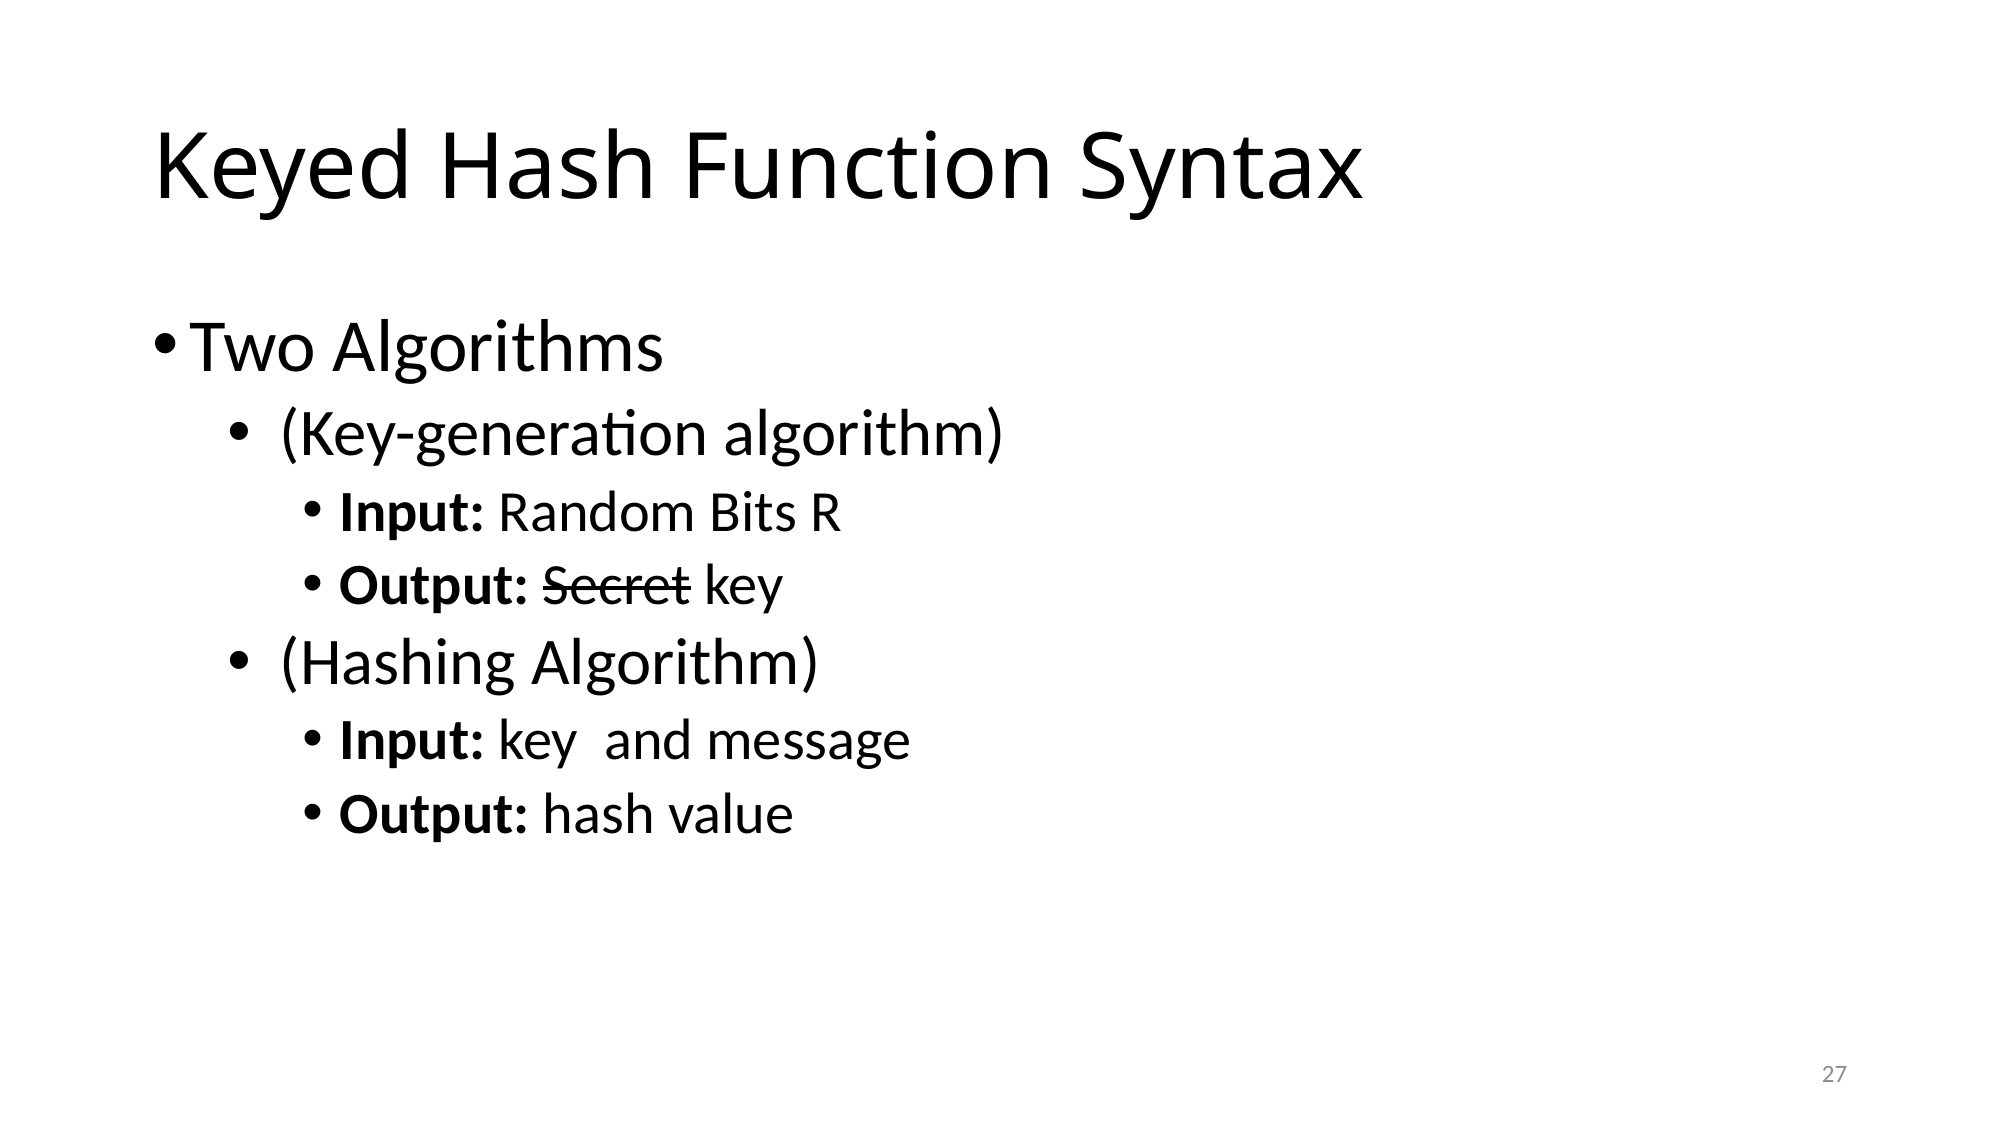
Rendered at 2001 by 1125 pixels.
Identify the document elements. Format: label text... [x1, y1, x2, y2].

slide_number 27 [1412, 1042, 1863, 1103]
title Keyed Hash Function Syntax [137, 59, 1863, 278]
